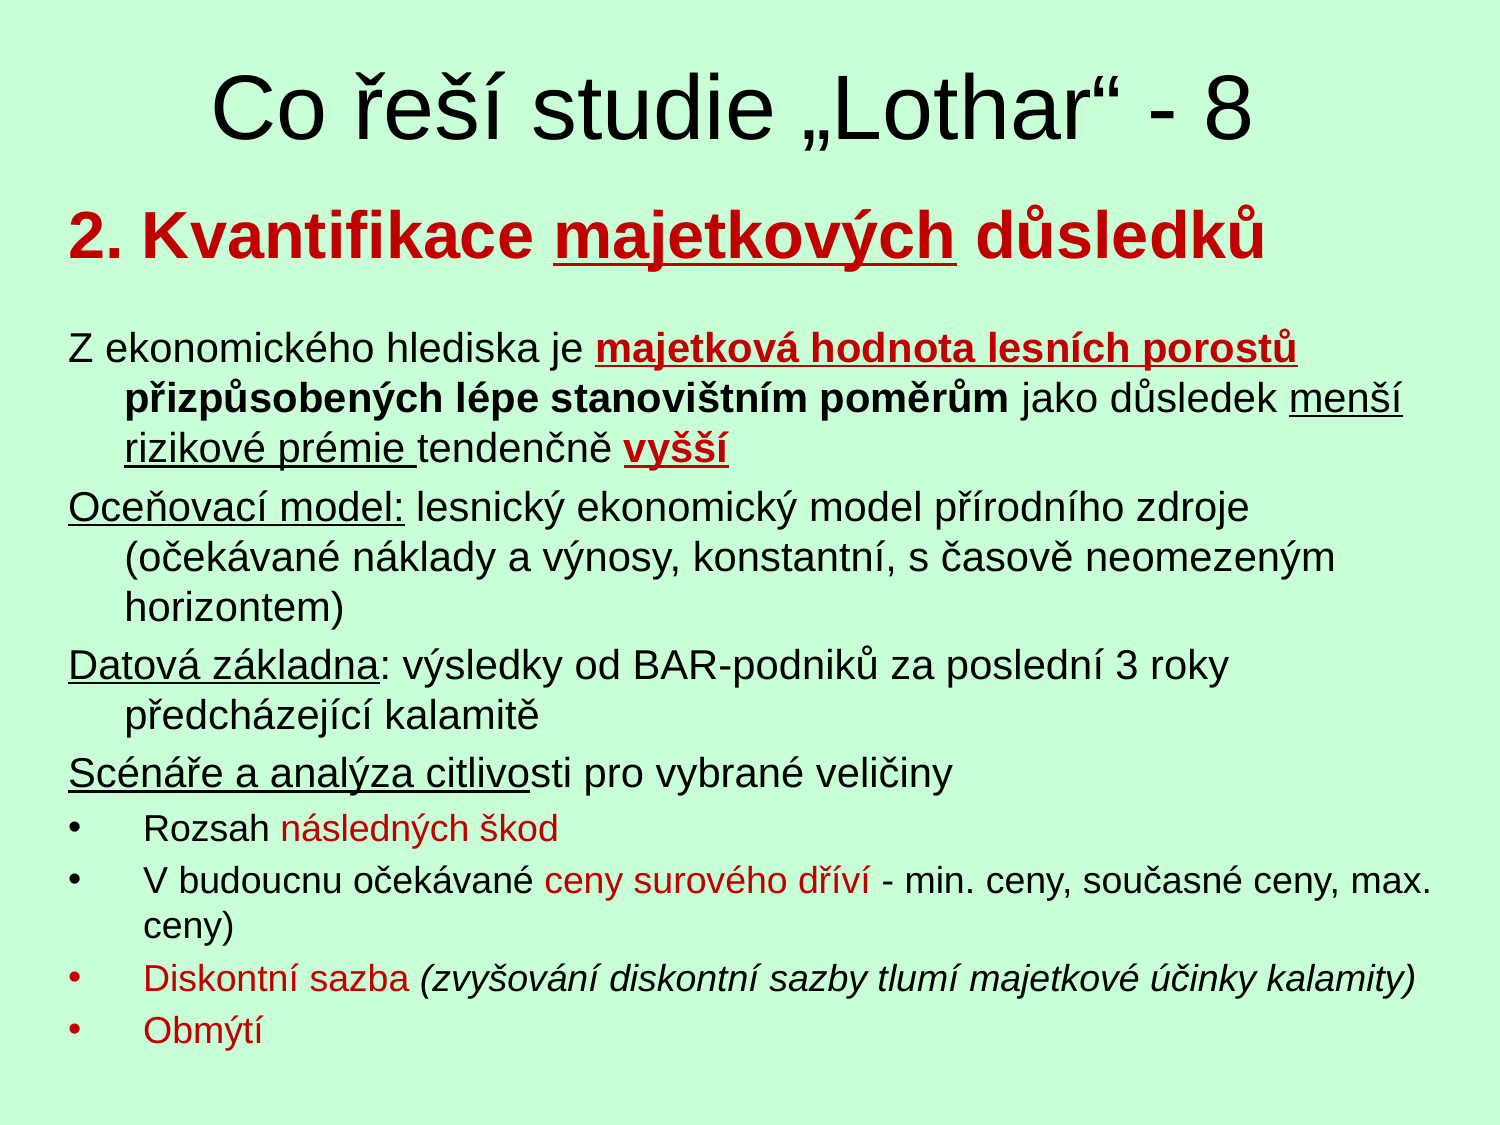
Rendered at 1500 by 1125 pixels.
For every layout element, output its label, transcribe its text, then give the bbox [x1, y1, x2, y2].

list 2. Kvantifikace majetkových důsledků Z ekonomického hlediska je majetková hodnota lesních porostů přizpůsobených lépe stanovištním poměrům jako důsledek menší rizikové prémie tendenčně vyšší Oceňovací model: lesnický ekonomický model přírodního zdroje (očekávané náklady a výnosy, konstantní, s časově neomezeným horizontem) Datová základna: výsledky od BAR-podniků za poslední 3 roky předcházející kalamitě Scénáře a analýza citlivosti pro vybrané veličiny Rozsah následných škod V budoucnu očekávané ceny surového dříví - min. ceny, současné ceny, max. ceny) Diskontní sazba (zvyšování diskontní sazby tlumí majetkové účinky kalamity) Obmýtí [52, 184, 1459, 1071]
title Co řeší studie „Lothar“ - 8 [41, 44, 1426, 162]
